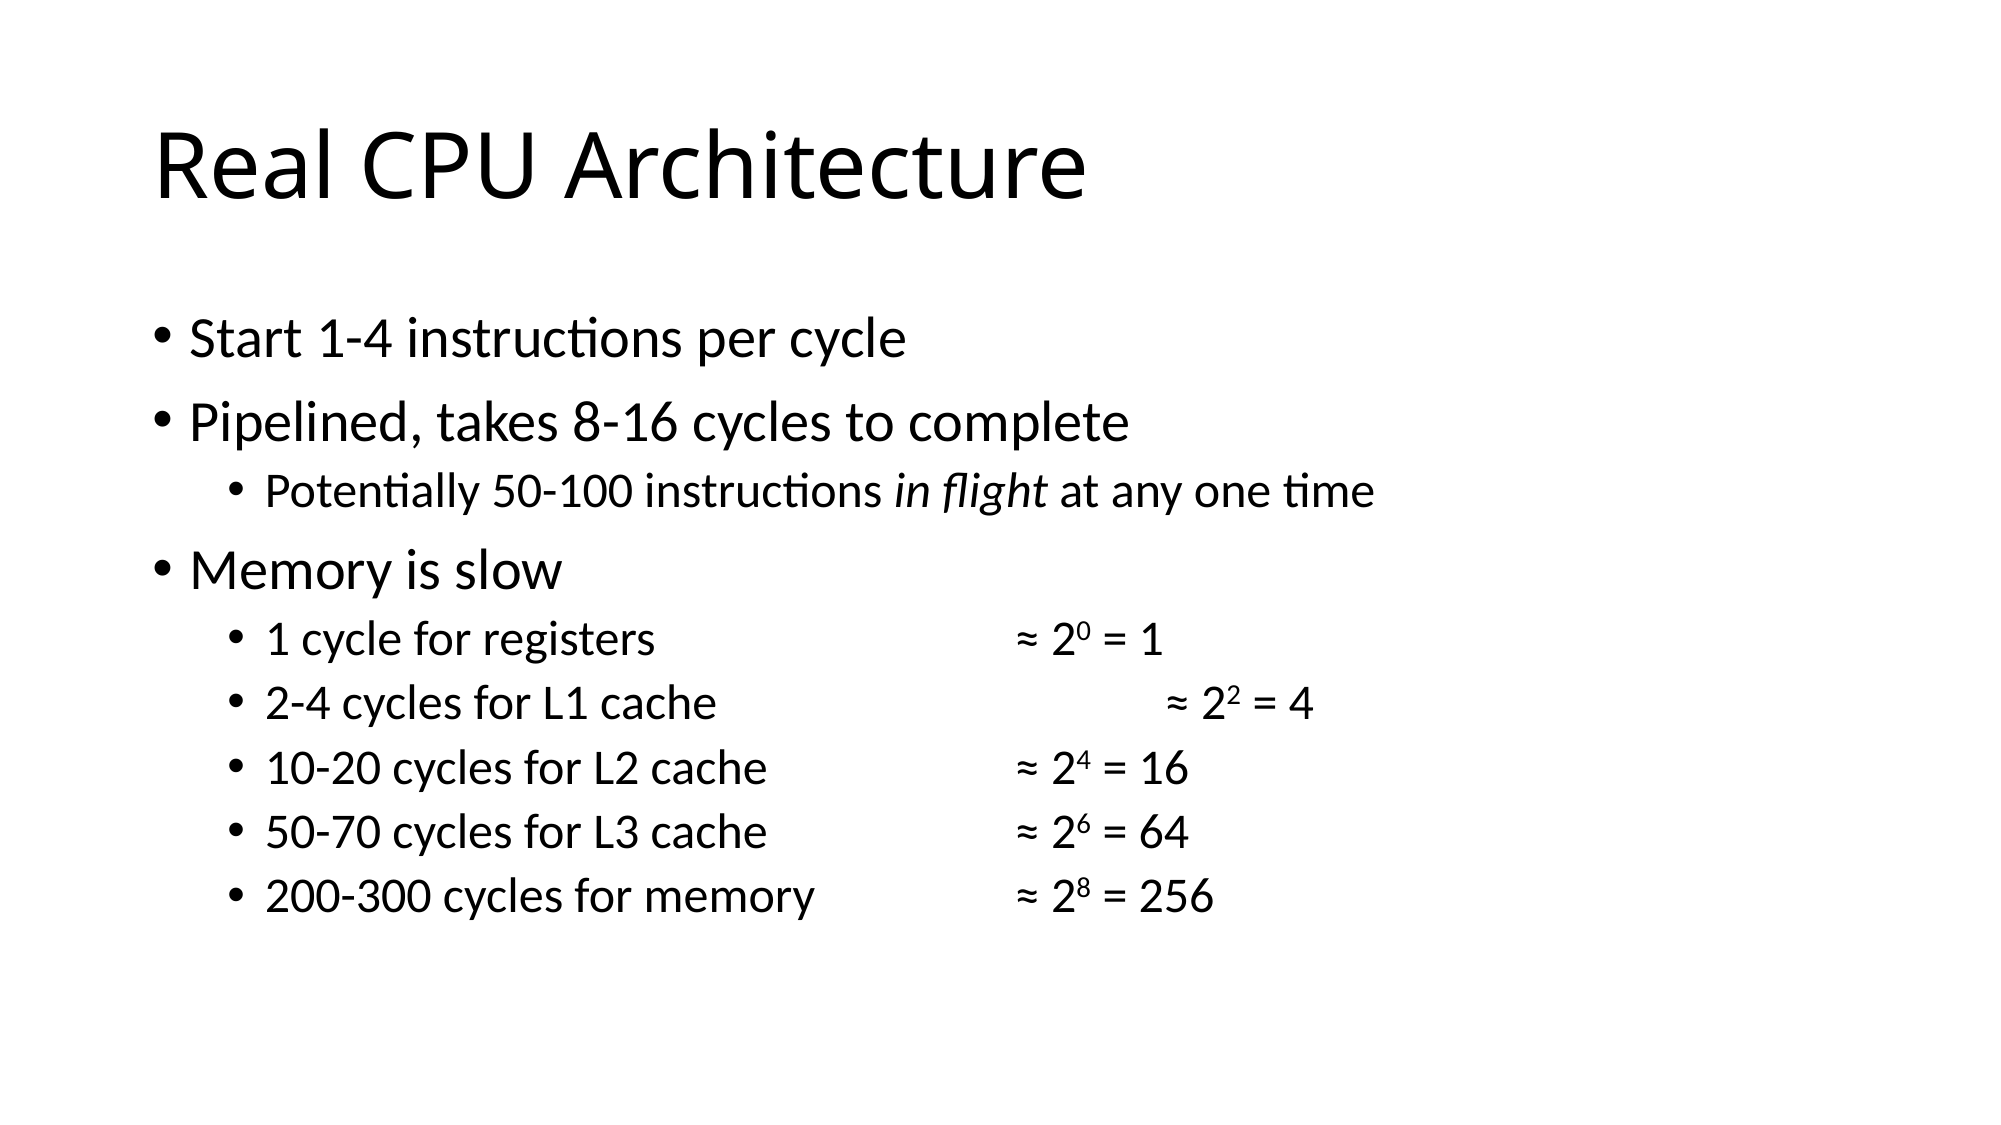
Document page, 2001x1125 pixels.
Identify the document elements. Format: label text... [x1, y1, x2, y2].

title Real CPU Architecture [137, 59, 1863, 278]
list Start 1-4 instructions per cycle Pipelined, takes 8-16 cycles to complete Potentially 50-100 instructions in flight at any one time Memory is slow 1 cycle for registers ≈ 20 = 1 2-4 cycles for L1 cache ≈ 22 = 4 10-20 cycles for L2 cache ≈ 24 = 16 50-70 cycles for L3 cache ≈ 26 = 64 200-300 cycles for memory ≈ 28 = 256 [137, 299, 1863, 1014]
